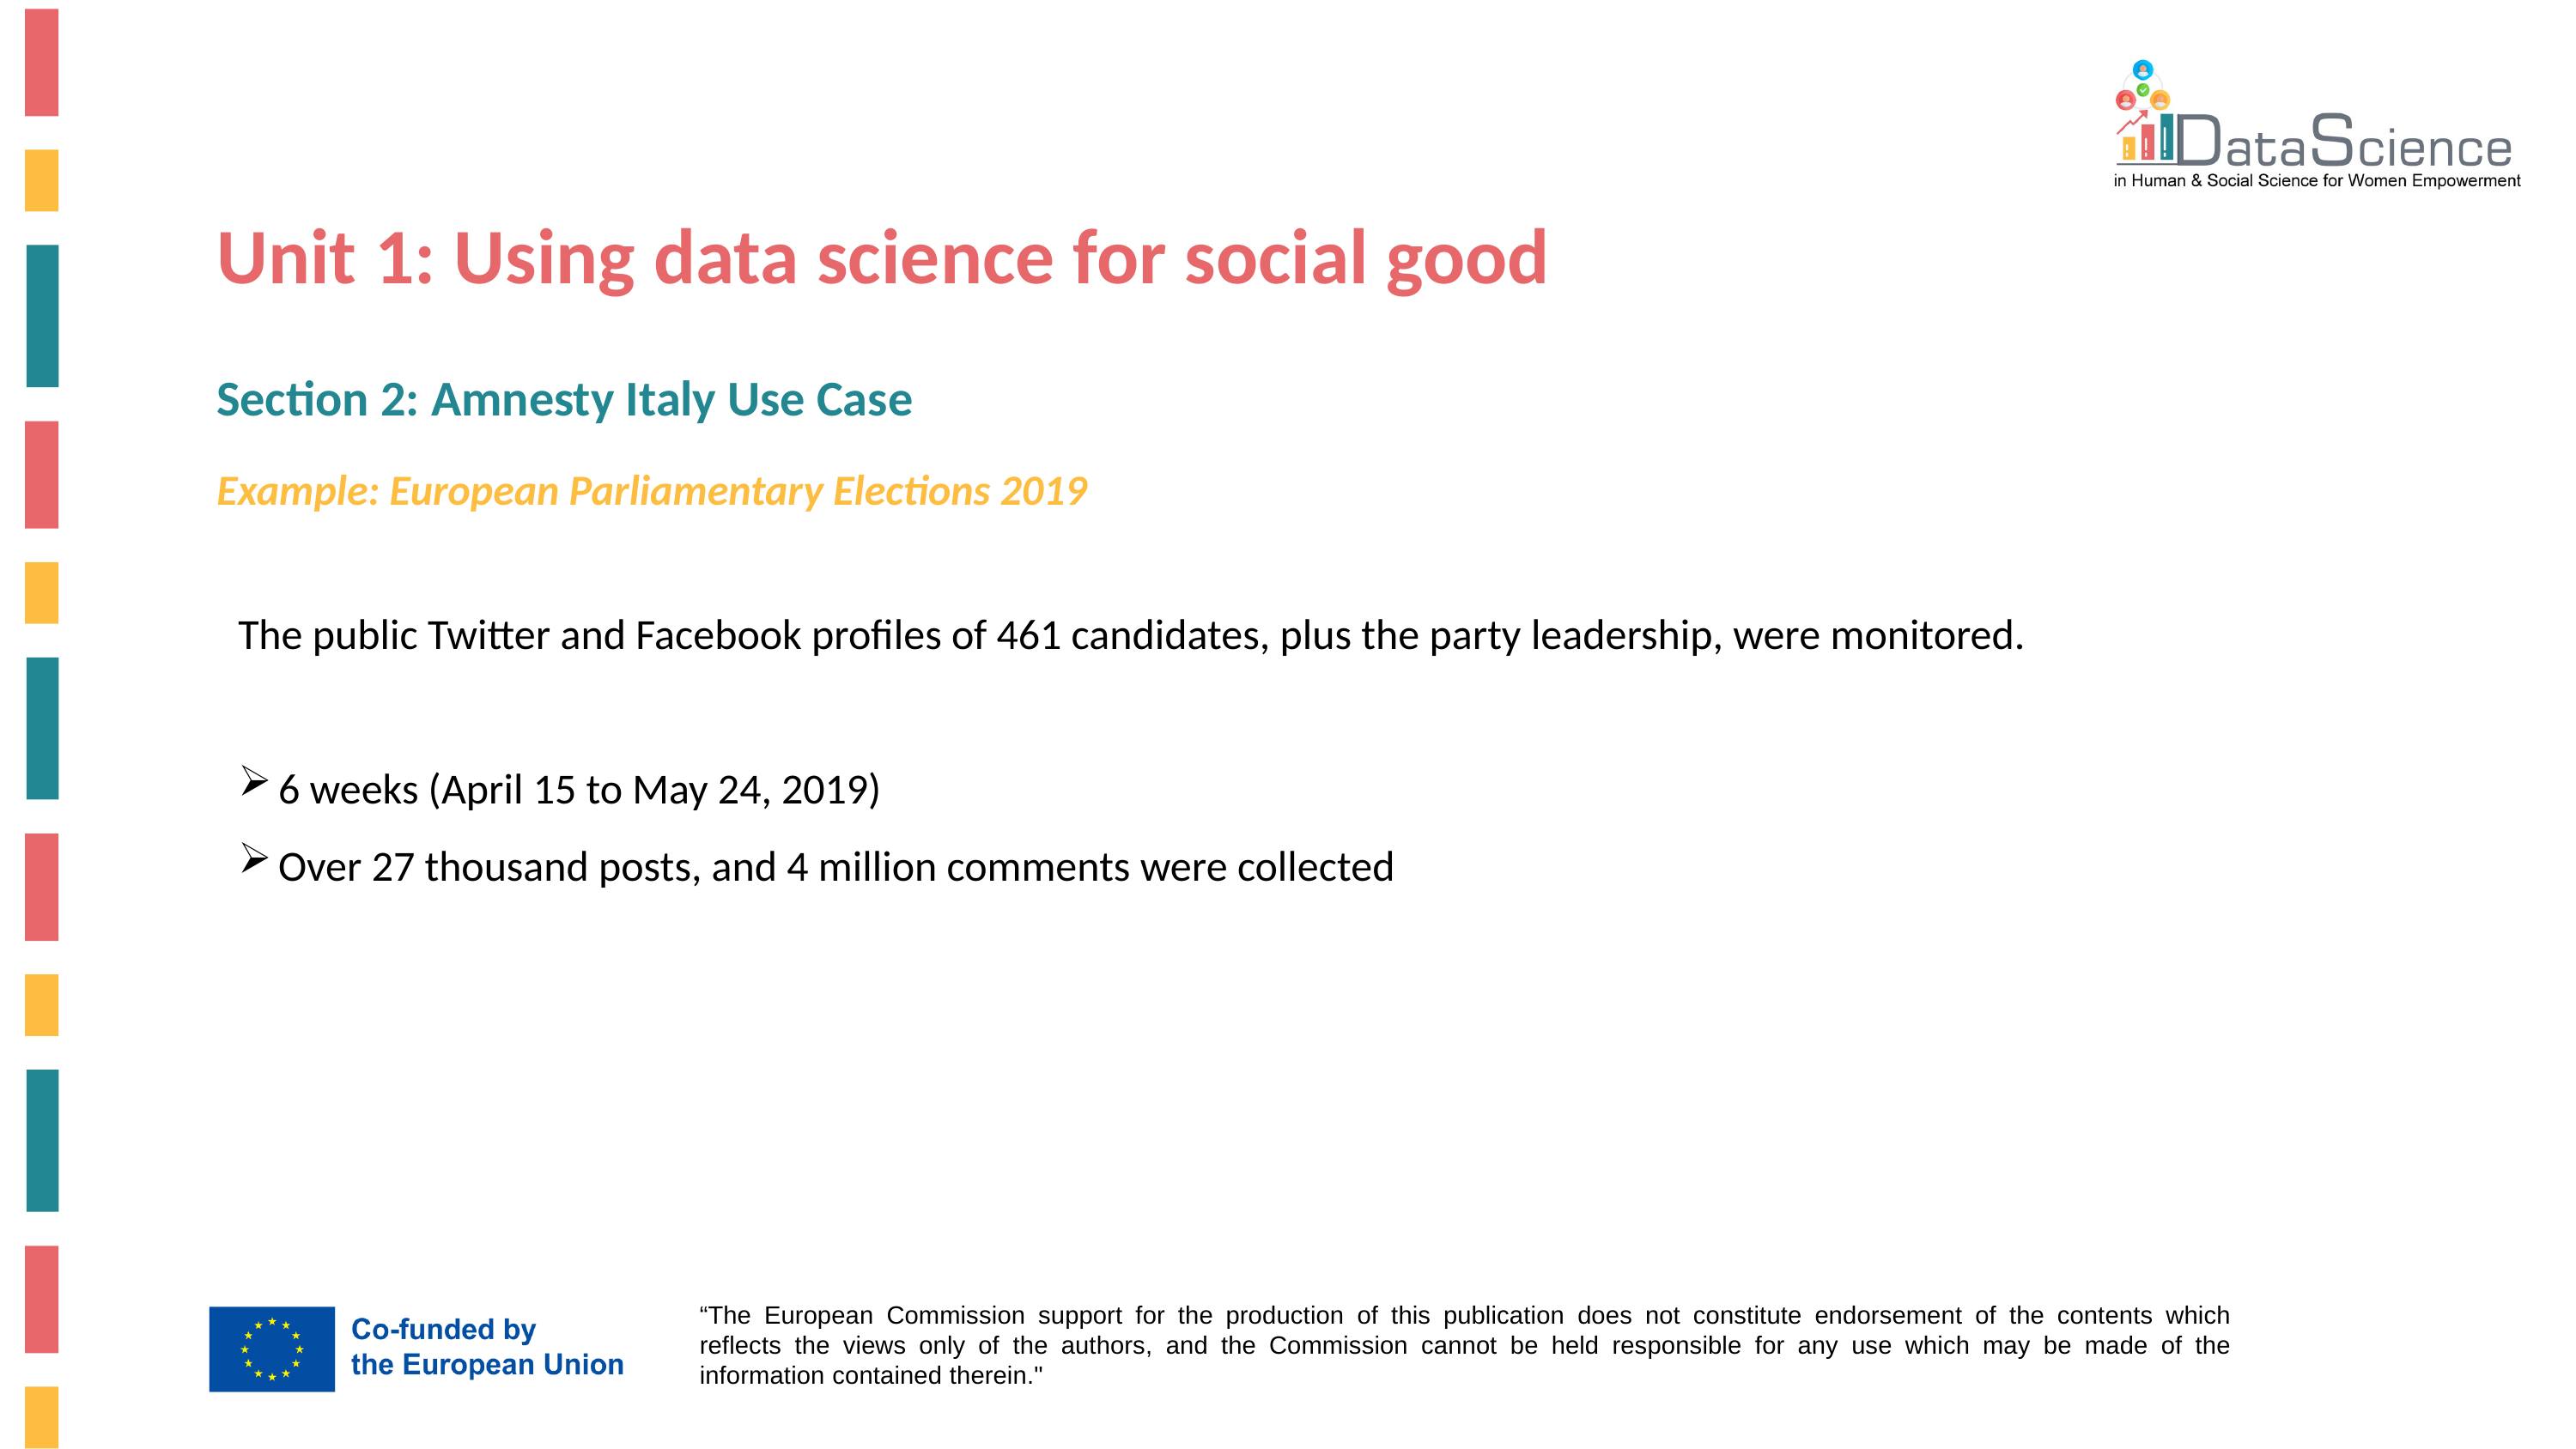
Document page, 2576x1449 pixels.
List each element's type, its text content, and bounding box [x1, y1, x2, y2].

text_box Section 2: Amnesty Italy Use Case [204, 359, 1619, 433]
text_box Unit 1: Using data science for social good [204, 198, 1600, 306]
text_box The public Twitter and Facebook profiles of 461 candidates, plus the party leadership, were monitored. 6 weeks (April 15 to May 24, 2019) Over 27 thousand posts, and 4 million comments were collected [225, 573, 2115, 896]
text_box Example: European Parliamentary Elections 2019 [204, 456, 2340, 520]
picture [204, 1301, 655, 1397]
picture [2114, 58, 2522, 191]
